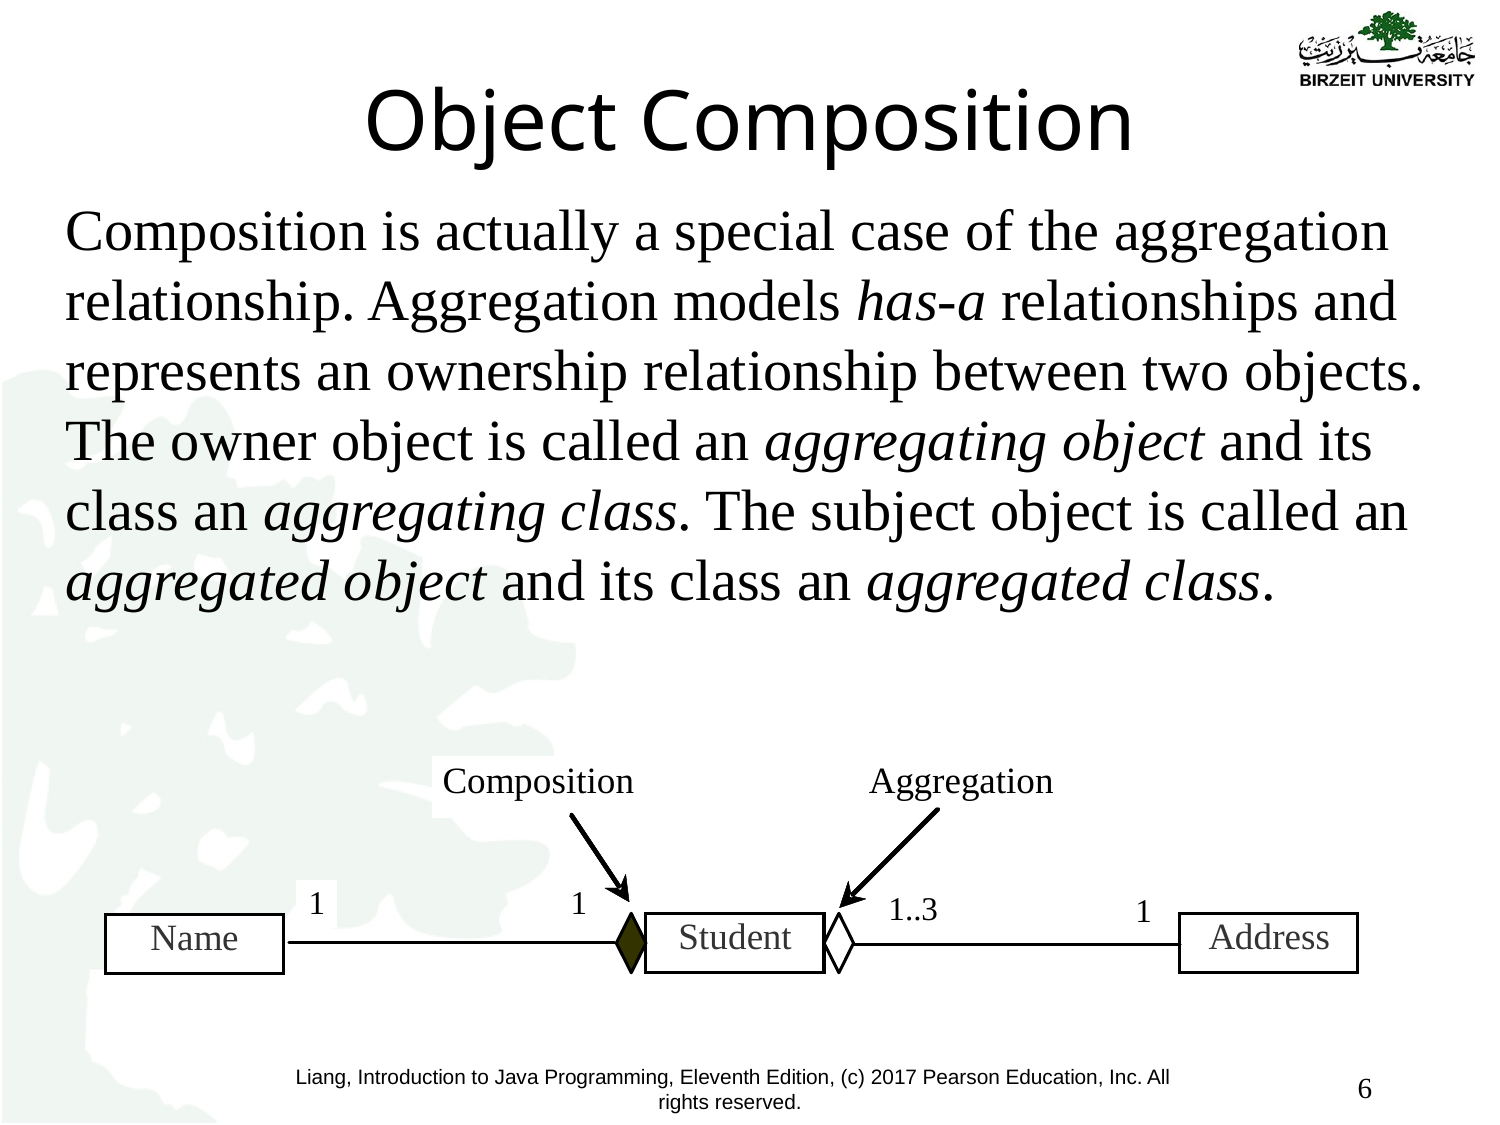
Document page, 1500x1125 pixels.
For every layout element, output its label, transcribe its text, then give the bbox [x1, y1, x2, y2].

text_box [75, 719, 1396, 998]
list Composition is actually a special case of the aggregation relationship. Aggregation models has-a relationships and represents an ownership relationship between two objects. The owner object is called an aggregating object and its class an aggregating class. The subject object is called an aggregated object and its class an aggregated class. [50, 184, 1443, 492]
slide_number 6 [1074, 1049, 1388, 1125]
list Composition is actually a special case of the aggregation relationship. Aggregation models has-a relationships and represents an ownership relationship between two objects. The owner object is called an aggregating object and its class an aggregating class. The subject object is called an aggregated object and its class an aggregated class. [50, 493, 1443, 713]
title Object Composition [112, 75, 1388, 160]
picture [1299, 11, 1475, 86]
